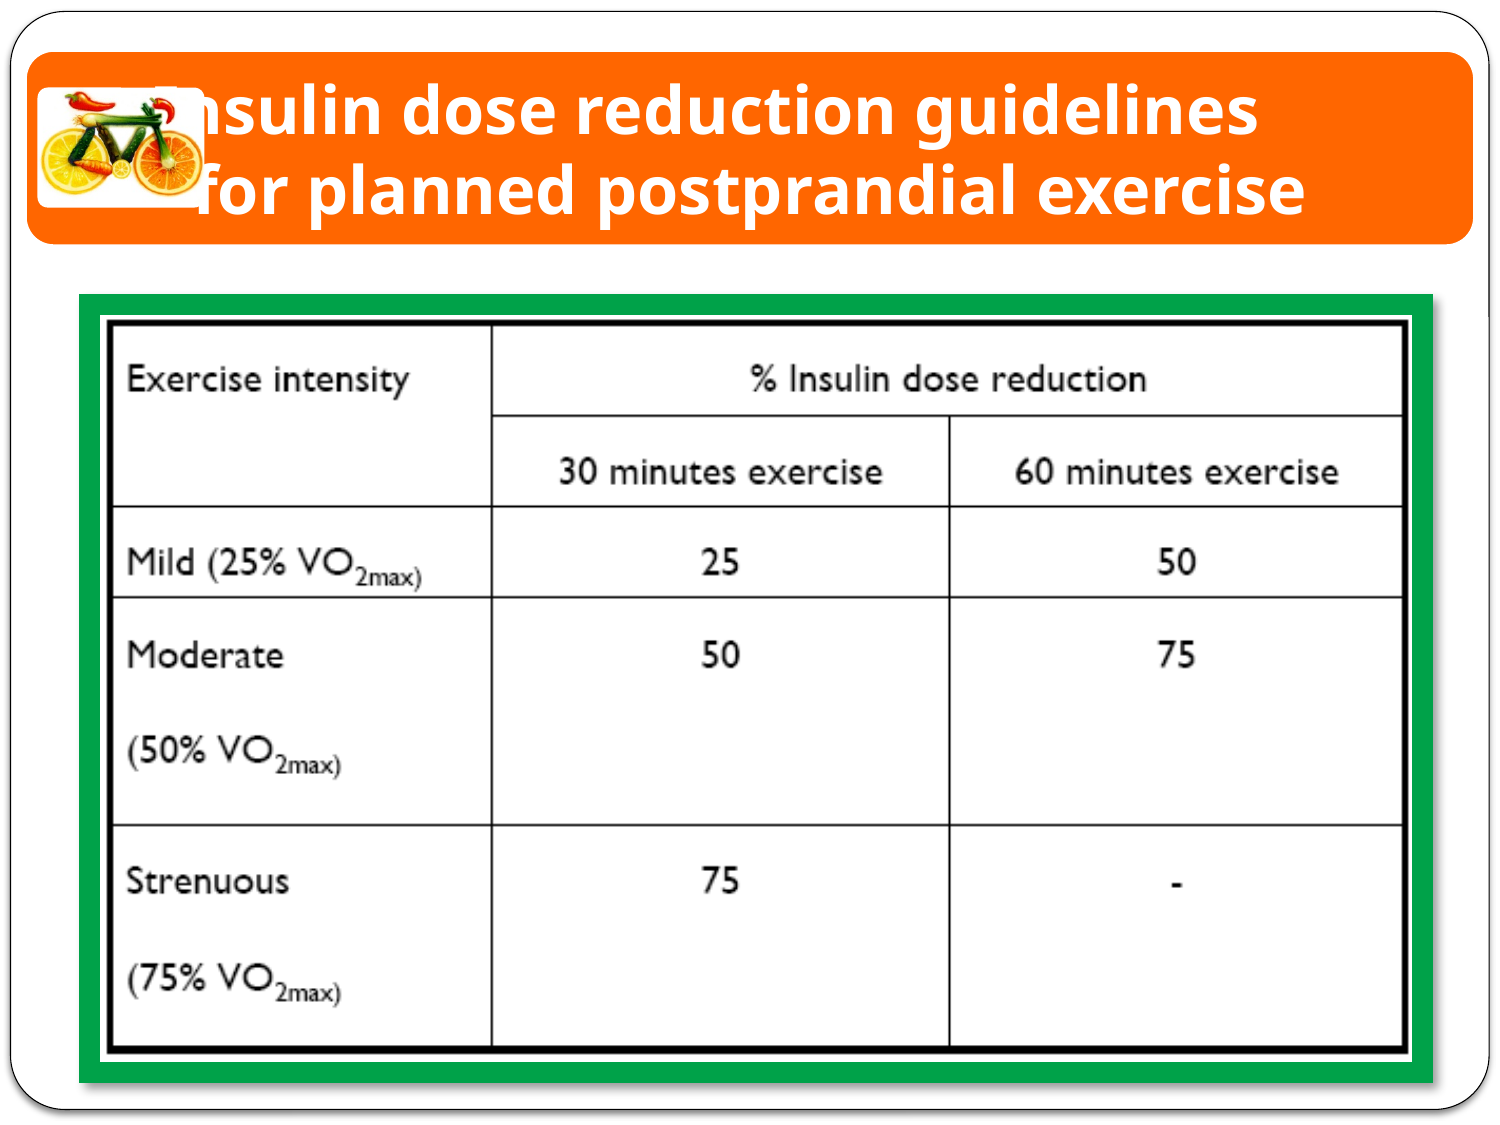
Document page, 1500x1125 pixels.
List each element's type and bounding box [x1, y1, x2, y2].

text_box [24, 49, 1476, 247]
picture [99, 314, 1413, 1063]
